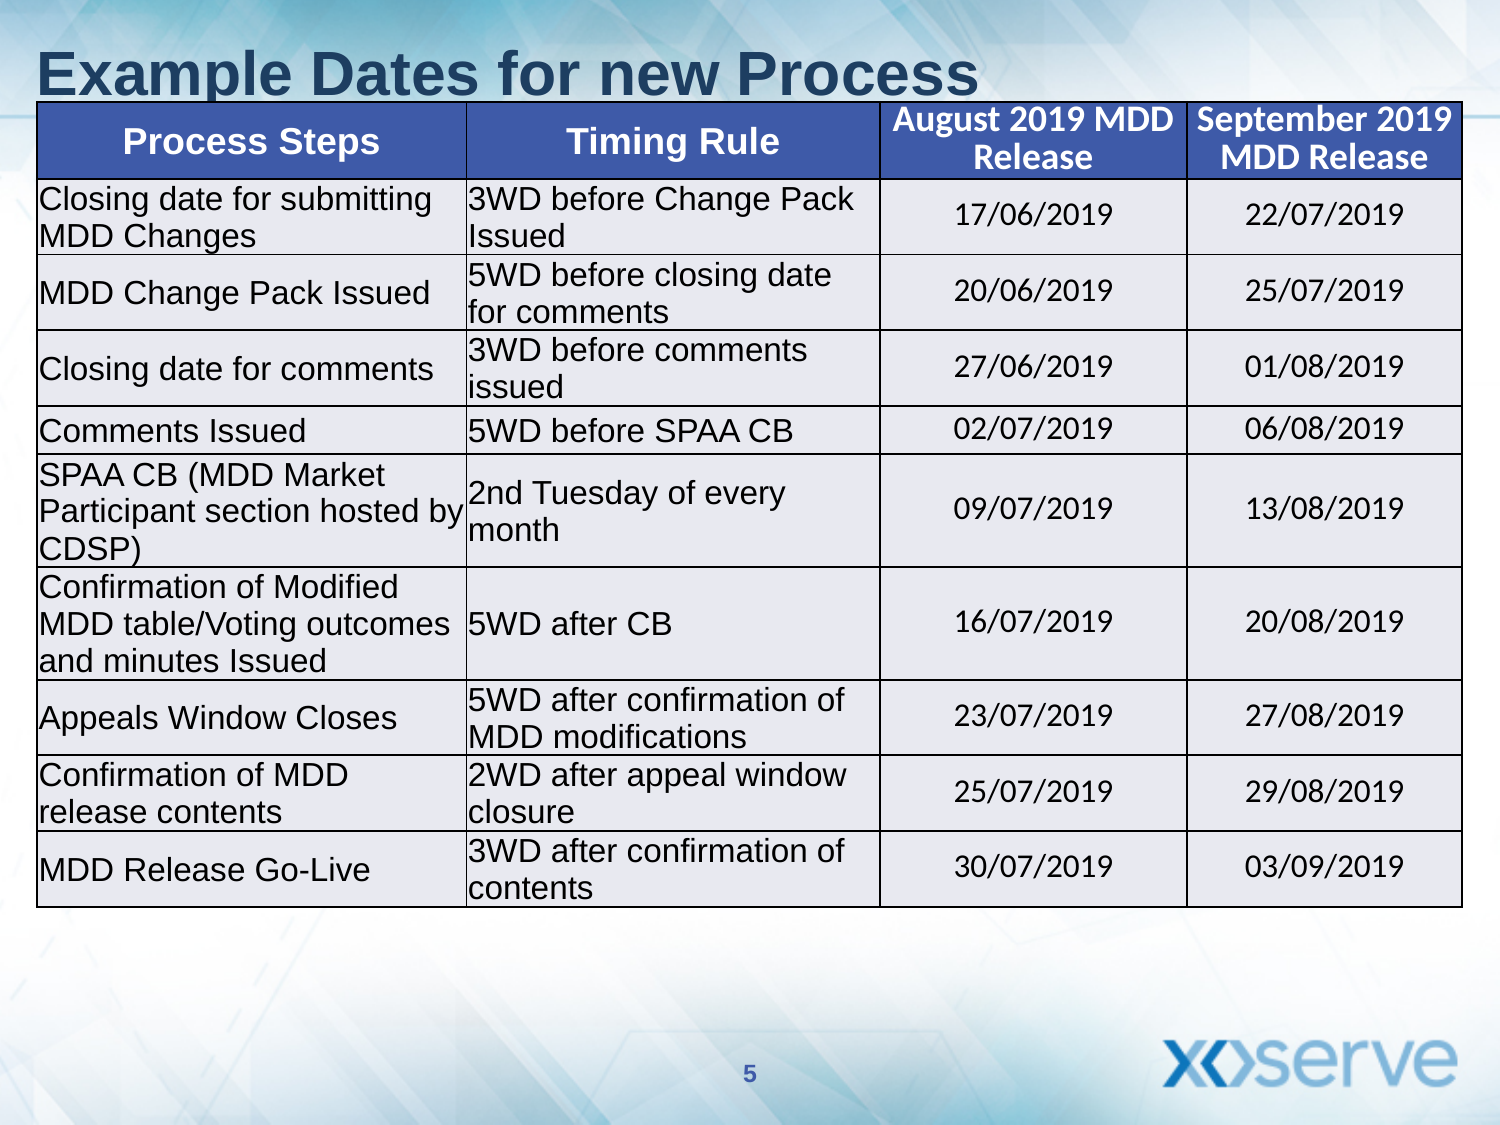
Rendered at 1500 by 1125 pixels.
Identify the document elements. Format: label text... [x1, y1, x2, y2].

table_cell 30/07/2019 [881, 832, 1186, 906]
table_cell 27/06/2019 [881, 331, 1186, 405]
table_cell 29/08/2019 [1188, 756, 1461, 830]
table_cell 13/08/2019 [1188, 455, 1461, 566]
table_cell Closing date for comments [38, 331, 466, 405]
table_cell 09/07/2019 [881, 455, 1186, 566]
table_cell 2WD after appeal window closure [467, 756, 879, 830]
table_cell 3WD after confirmation of contents [467, 832, 879, 906]
table_cell 20/06/2019 [881, 255, 1186, 329]
slide_number 5 [575, 1042, 925, 1103]
table_cell 5WD before closing date for comments [467, 255, 879, 329]
table_cell 20/08/2019 [1188, 568, 1461, 679]
table_cell 16/07/2019 [881, 568, 1186, 679]
table_cell 5WD after confirmation of MDD modifications [467, 681, 879, 754]
table_header Timing Rule [467, 103, 879, 178]
table_header September 2019 MDD Release [1188, 103, 1461, 178]
table_cell 01/08/2019 [1188, 331, 1461, 405]
title Example Dates for new Process [36, 0, 1463, 101]
table_cell 02/07/2019 [881, 407, 1186, 453]
table_cell MDD Change Pack Issued [38, 255, 466, 329]
table_cell Closing date for submitting MDD Changes [38, 180, 466, 254]
table_cell 25/07/2019 [881, 756, 1186, 830]
table_cell SPAA CB (MDD Market Participant section hosted by CDSP) [38, 455, 466, 566]
table_cell 5WD before SPAA CB [467, 407, 879, 453]
table_cell MDD Release Go-Live [38, 832, 466, 906]
table_cell 2nd Tuesday of every month [467, 455, 879, 566]
table_cell 25/07/2019 [1188, 255, 1461, 329]
table_cell 22/07/2019 [1188, 180, 1461, 254]
table_cell Confirmation of MDD release contents [38, 756, 466, 830]
table_cell 06/08/2019 [1188, 407, 1461, 453]
table_cell 23/07/2019 [881, 681, 1186, 754]
table_cell 3WD before Change Pack Issued [467, 180, 879, 254]
table_cell Appeals Window Closes [38, 681, 466, 754]
table_cell 3WD before comments issued [467, 331, 879, 405]
table_cell 27/08/2019 [1188, 681, 1461, 754]
table_header August 2019 MDD Release [881, 103, 1186, 178]
table_cell 03/09/2019 [1188, 832, 1461, 906]
picture [0, 0, 1500, 1125]
table_cell Comments Issued [38, 407, 466, 453]
table_cell Confirmation of Modified MDD table/Voting outcomes and minutes Issued [38, 568, 466, 679]
table_cell 17/06/2019 [881, 180, 1186, 254]
table_cell 5WD after CB [467, 568, 879, 679]
table_header Process Steps [38, 103, 466, 178]
